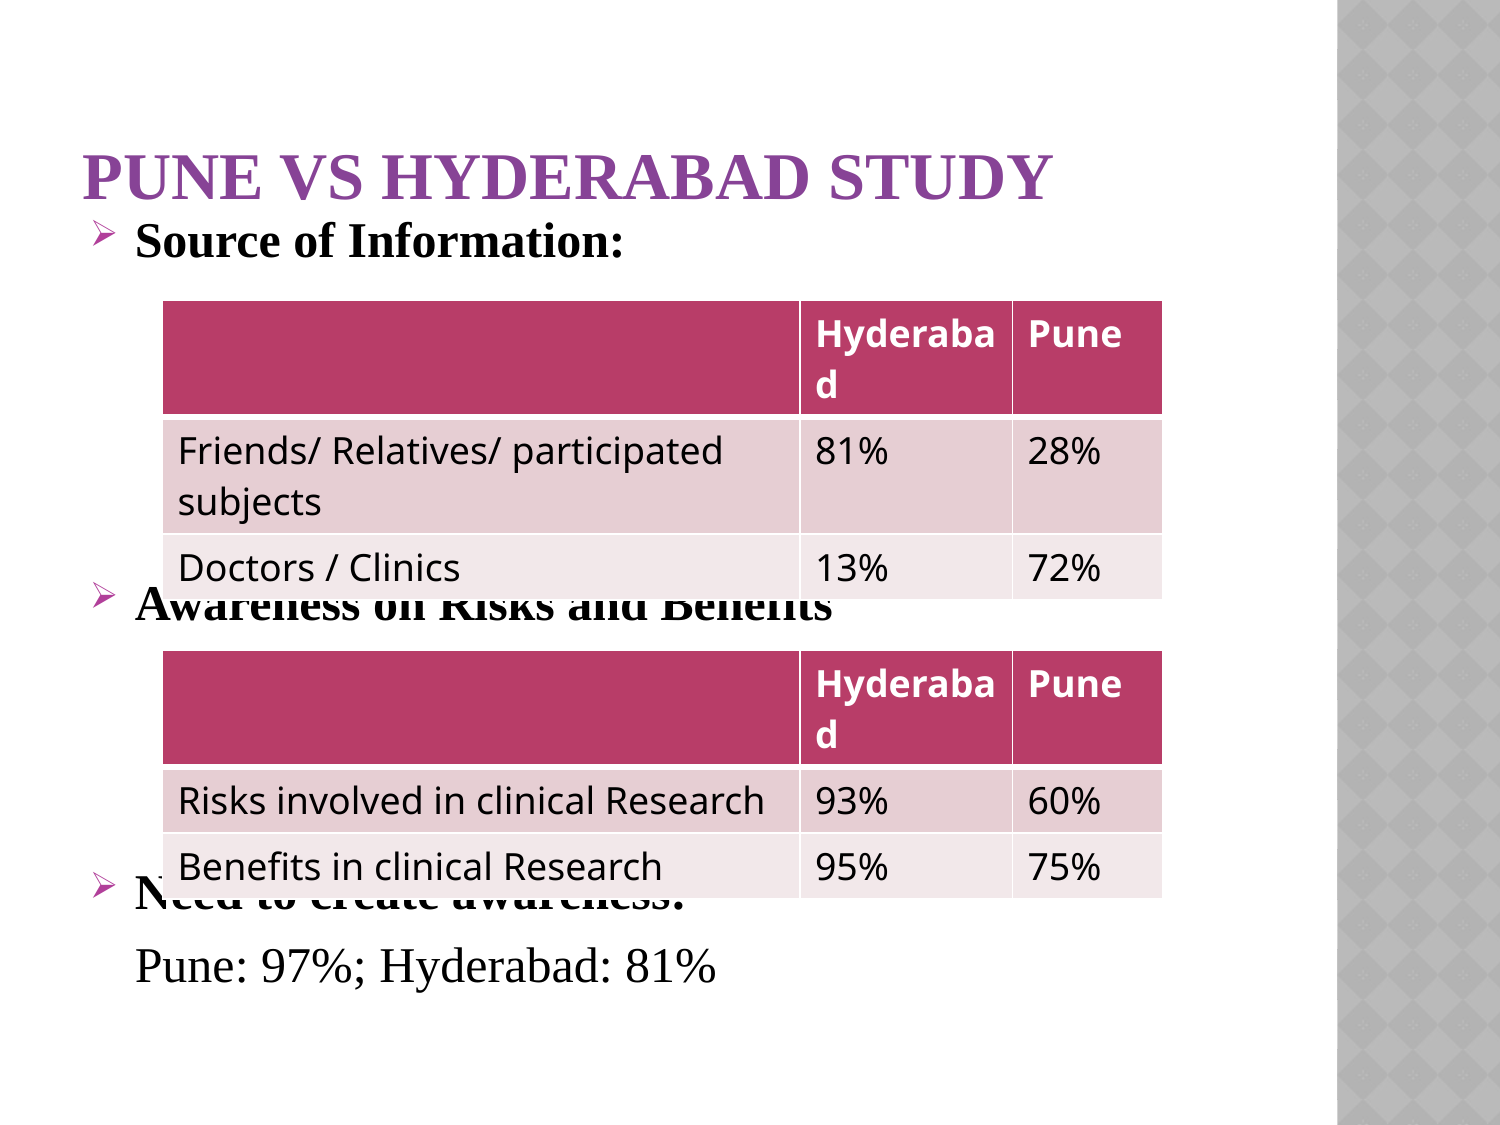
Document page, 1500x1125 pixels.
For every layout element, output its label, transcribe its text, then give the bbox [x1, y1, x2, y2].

table_header Hyderabad [801, 651, 1012, 764]
table_header [163, 651, 799, 764]
table_header Hyderabad [801, 301, 1012, 414]
table_cell 95% [801, 834, 1012, 898]
table_cell 72% [1013, 535, 1162, 599]
title Pune Vs Hyderabad study [75, 45, 1425, 200]
table_header Pune [1013, 301, 1162, 414]
table_cell 93% [801, 770, 1012, 832]
table_cell Benefits in clinical Research [163, 834, 799, 898]
table_cell 81% [801, 420, 1012, 533]
table_cell Friends/ Relatives/ participated subjects [163, 420, 799, 533]
table_cell 60% [1013, 770, 1162, 832]
table_header Pune [1013, 651, 1162, 764]
table_cell 13% [801, 535, 1012, 599]
table_cell 75% [1013, 834, 1162, 898]
list Source of Information: Awareness on Risks and Benefits Need to create awareness: Pune: 97%; Hyderabad: 81% [75, 200, 1425, 1005]
table_cell Risks involved in clinical Research [163, 770, 799, 832]
table_header [163, 301, 799, 414]
table_cell Doctors / Clinics [163, 535, 799, 599]
table_cell 28% [1013, 420, 1162, 533]
